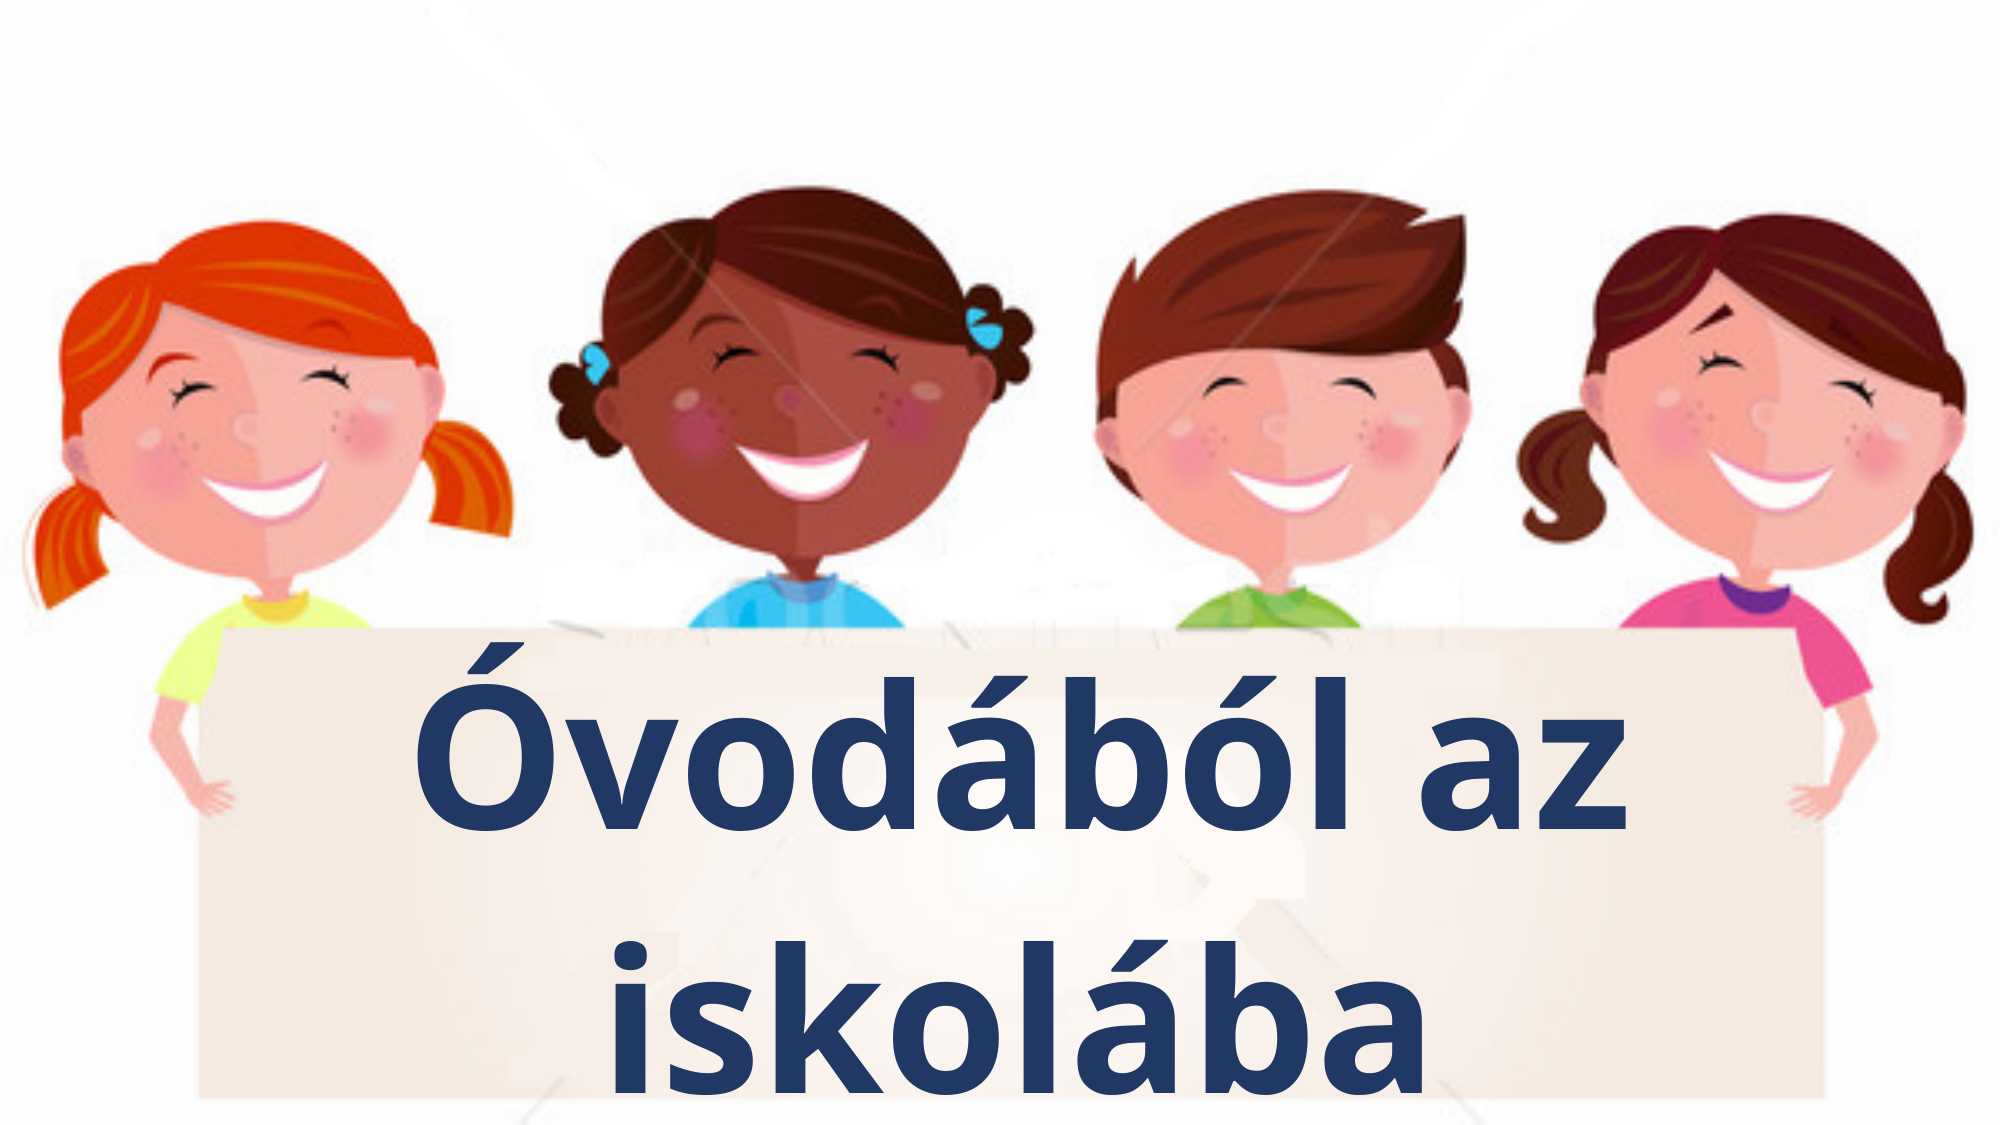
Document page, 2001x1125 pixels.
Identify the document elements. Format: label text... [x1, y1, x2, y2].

subtitle Óvodából az iskolába [268, 733, 1769, 1006]
title [249, 184, 1750, 576]
picture [0, 0, 2001, 1125]
